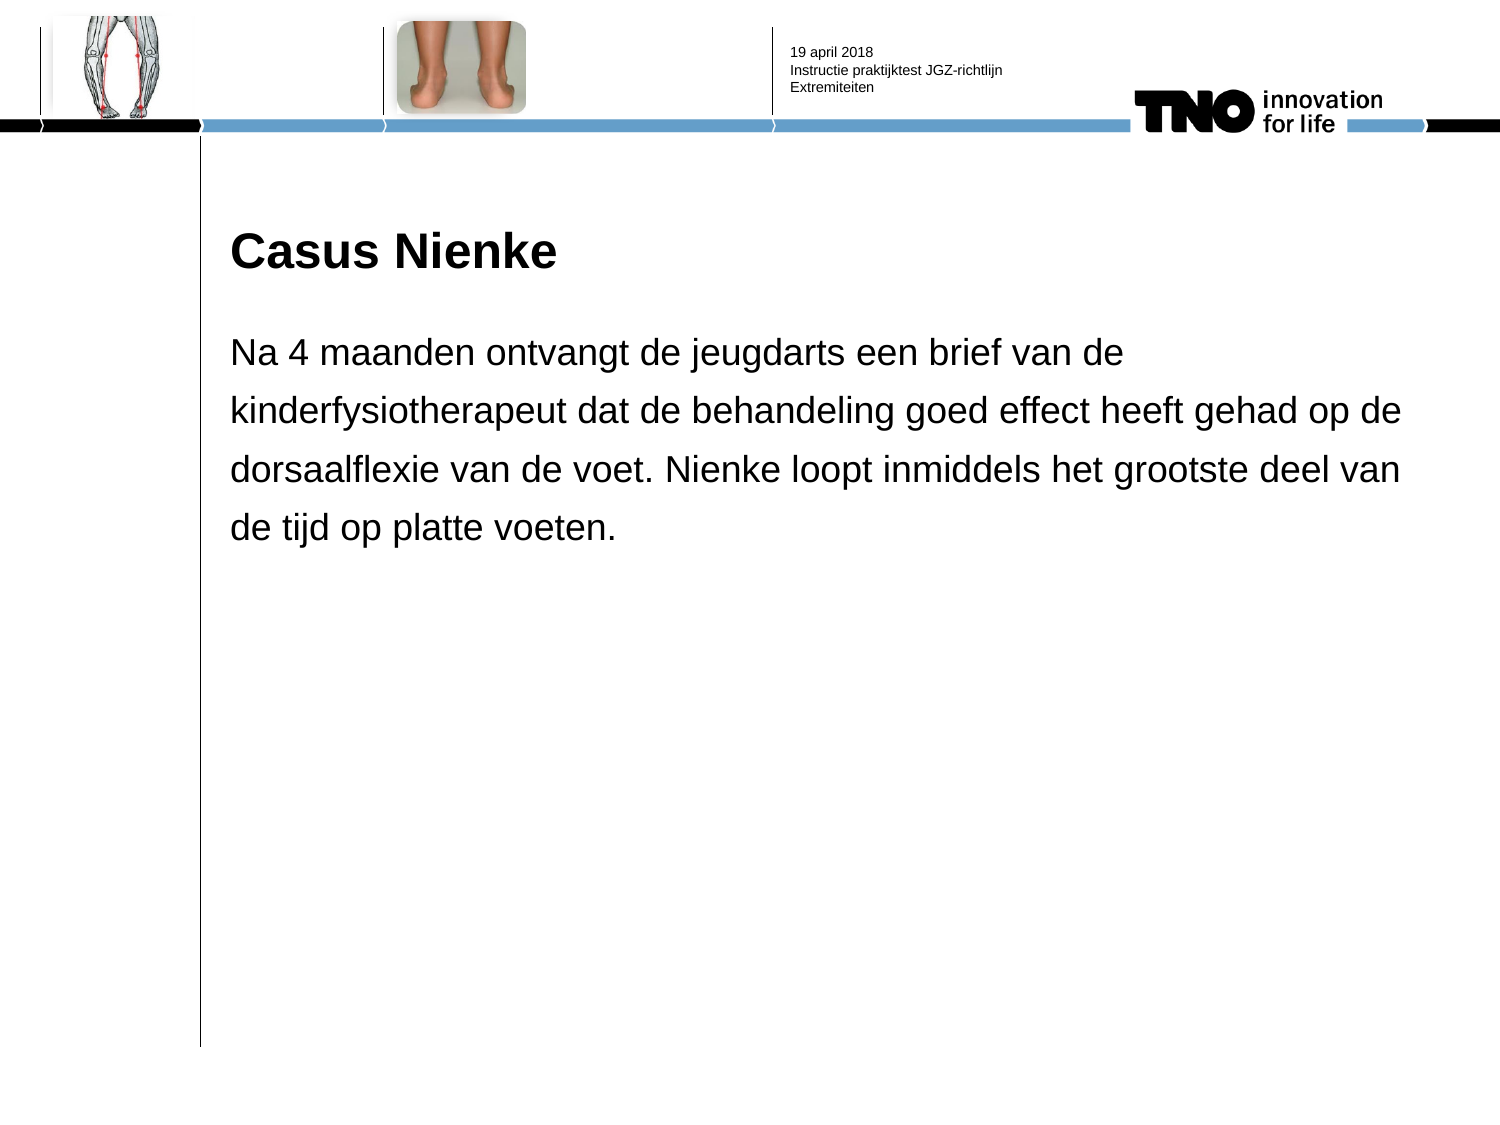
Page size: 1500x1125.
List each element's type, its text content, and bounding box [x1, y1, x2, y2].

list Na 4 maanden ontvangt de jeugdarts een brief van de kinderfysiotherapeut dat de behandeling goed effect heeft gehad op de dorsaalflexie van de voet. Nienke loopt inmiddels het grootste deel van de tijd op platte voeten. [230, 314, 1424, 1001]
title Casus Nienke [230, 220, 1424, 314]
footer Instructie praktijktest JGZ-richtlijn Extremiteiten [790, 60, 1086, 79]
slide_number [790, 43, 1086, 60]
picture [0, 16, 1500, 133]
